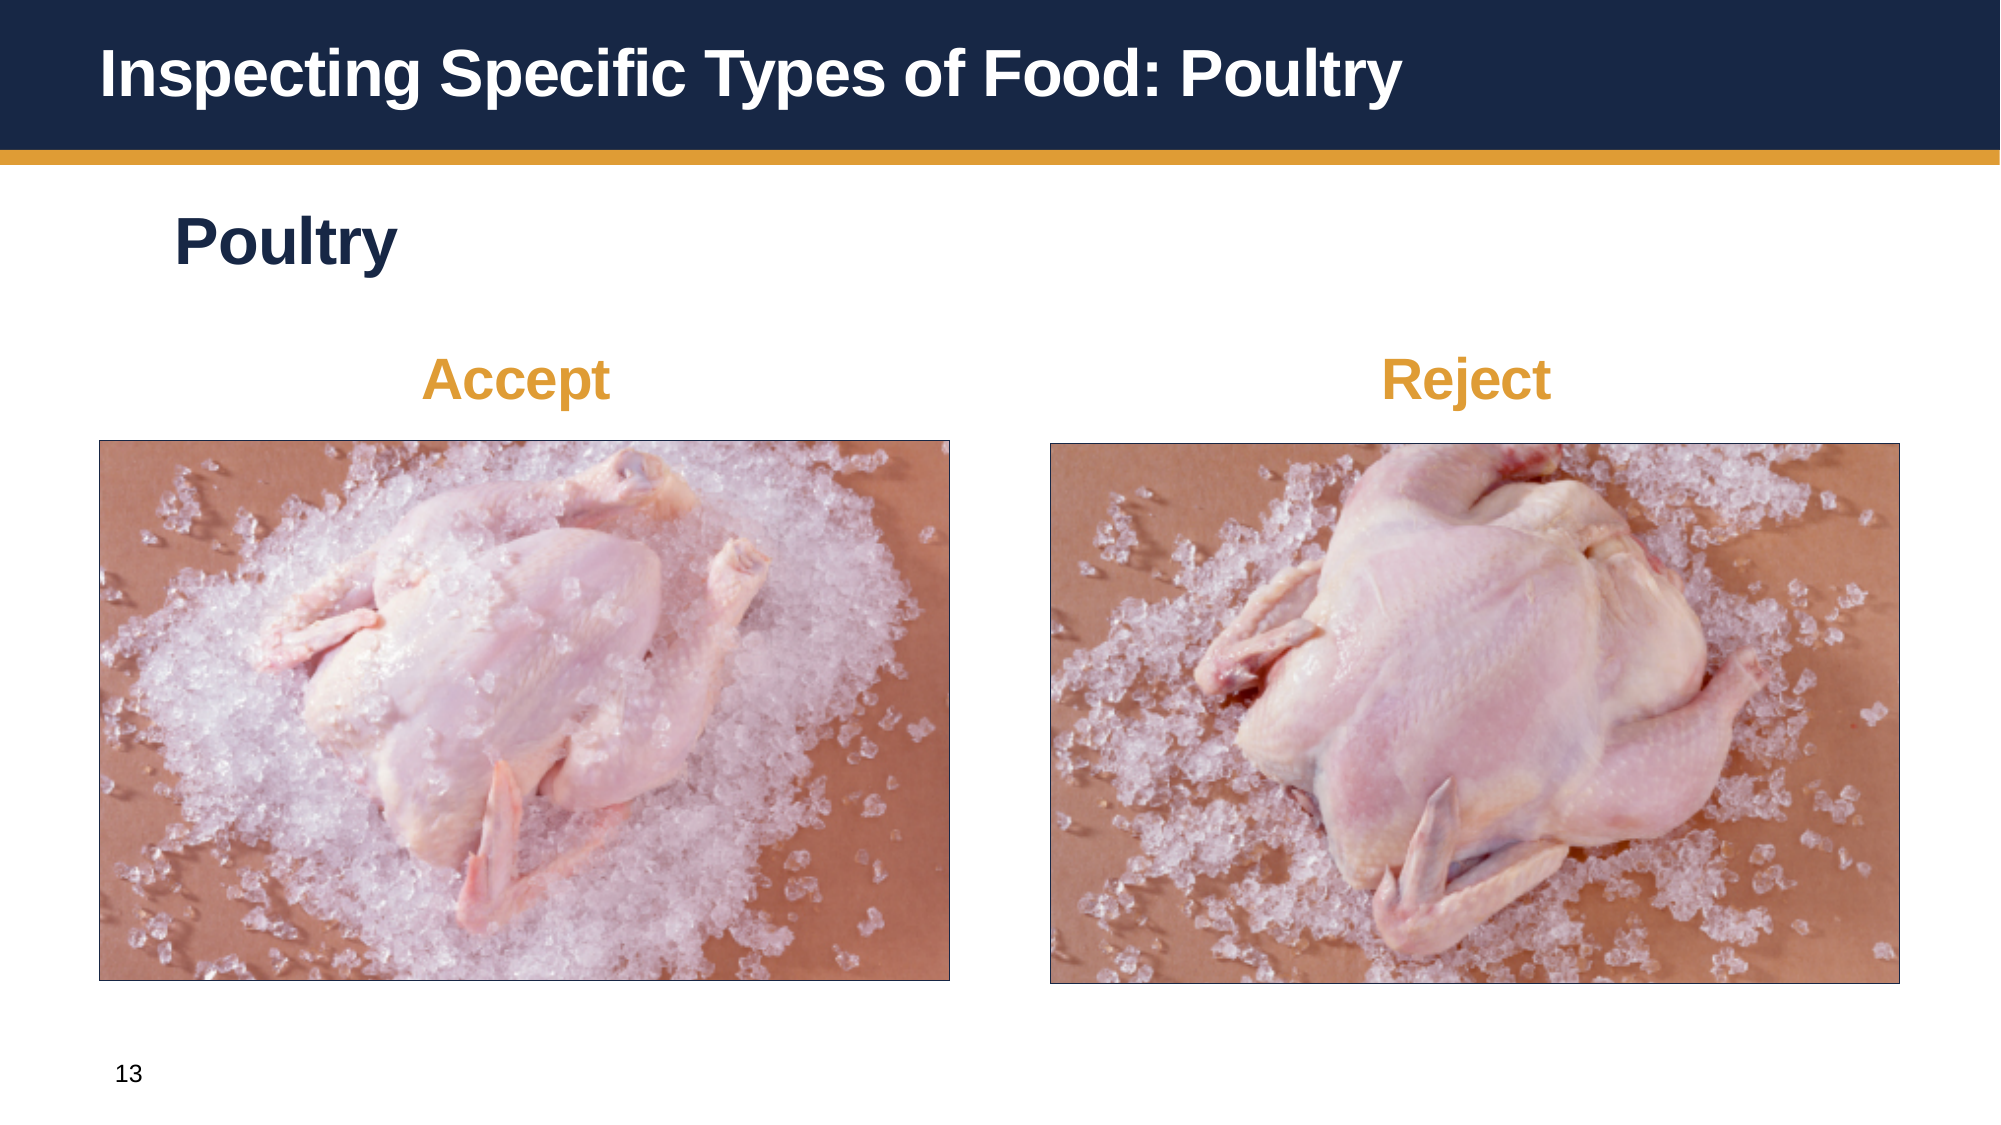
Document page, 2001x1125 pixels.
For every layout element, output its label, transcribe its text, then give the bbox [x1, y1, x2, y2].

title Inspecting Specific Types of Food: Poultry [24, 29, 1975, 121]
slide_number 13 [99, 1042, 550, 1103]
list Accept [99, 341, 950, 426]
picture [99, 440, 950, 981]
list Reject [1050, 341, 1900, 426]
list Poultry [99, 199, 1901, 300]
picture [1049, 443, 1900, 984]
